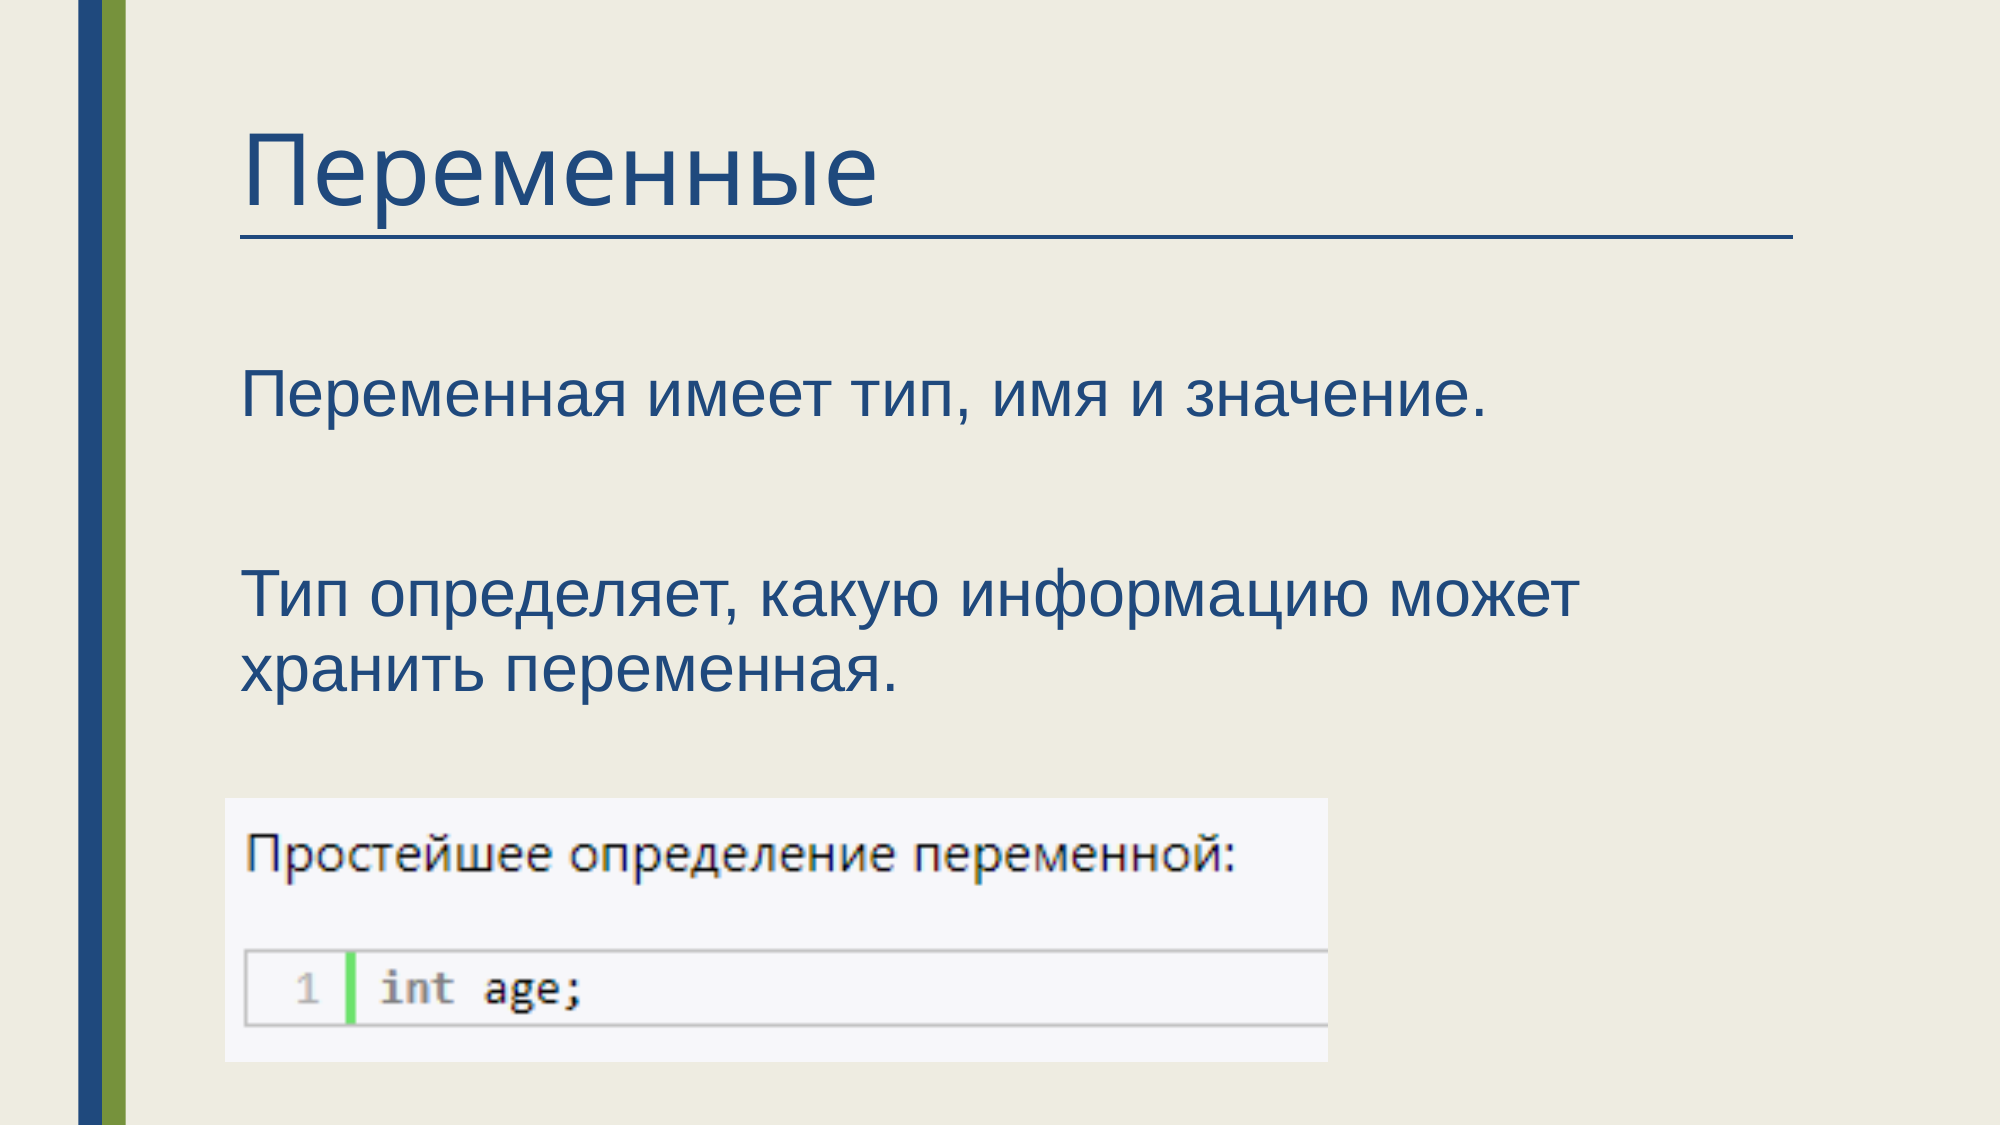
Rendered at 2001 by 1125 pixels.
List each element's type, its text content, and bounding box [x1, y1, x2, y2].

title Переменные [225, 112, 1800, 231]
picture [224, 798, 1328, 1063]
list Переменная имеет тип, имя и значение. Тип определяет, какую информацию может хранить переменная. [225, 243, 1800, 1100]
